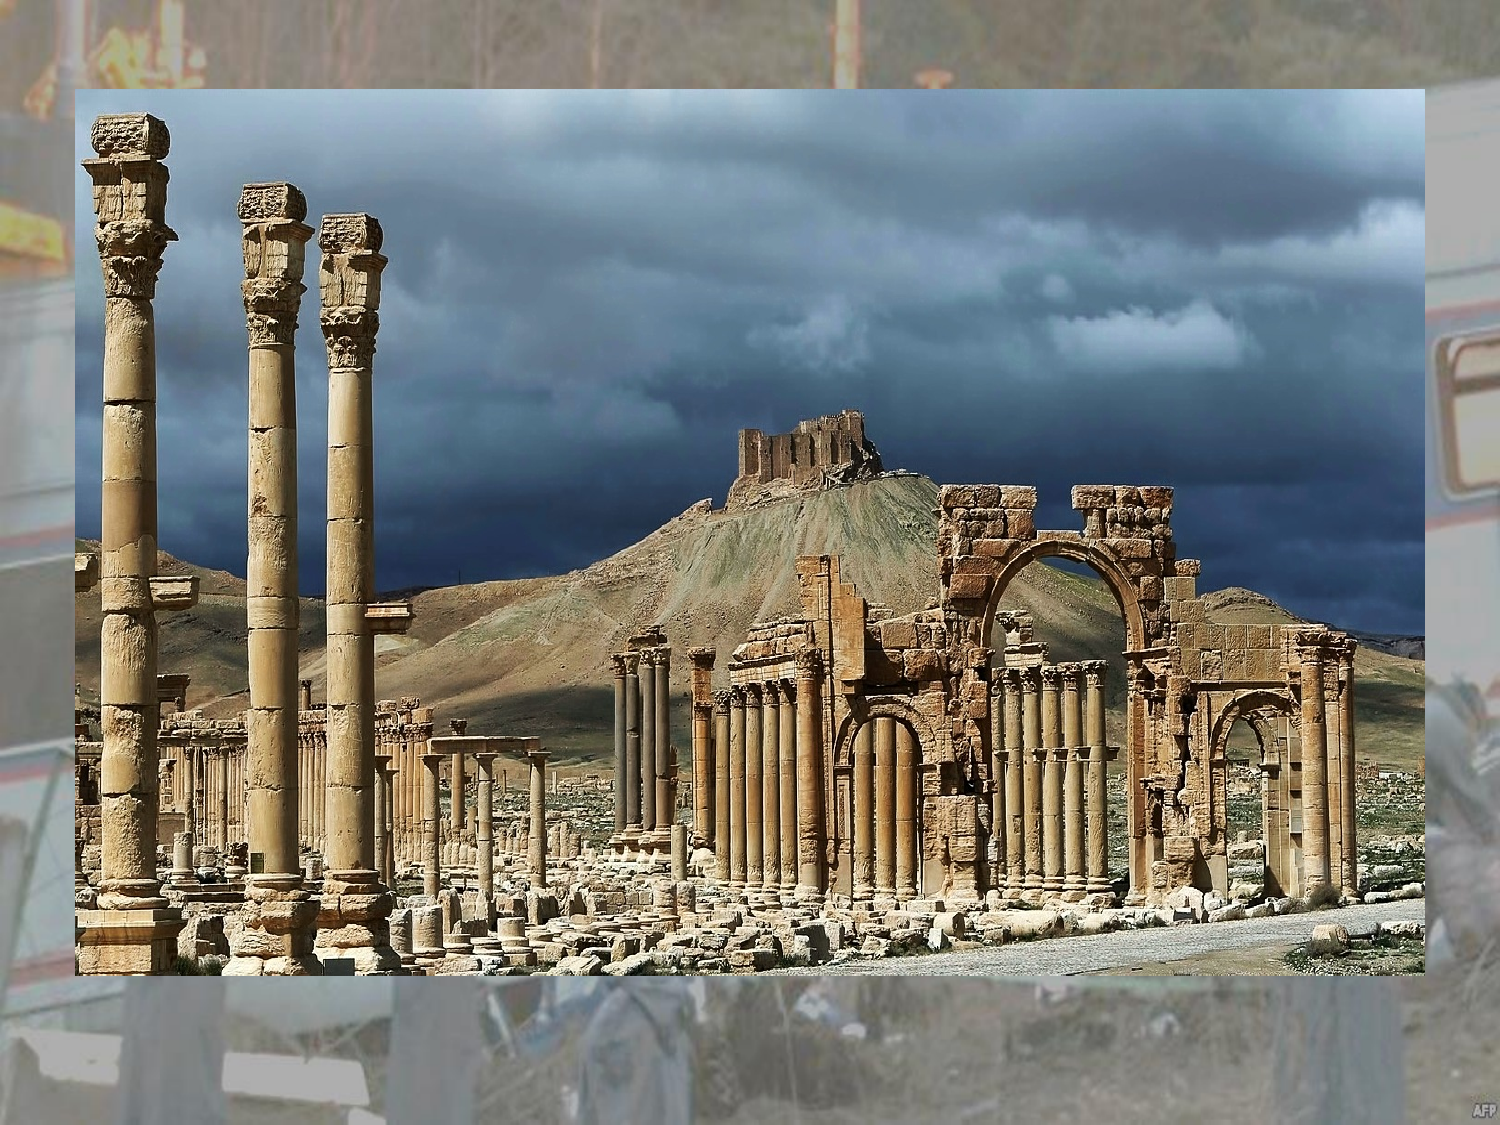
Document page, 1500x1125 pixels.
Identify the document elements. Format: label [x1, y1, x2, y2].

picture [0, 0, 1500, 1125]
list [74, 89, 1426, 976]
